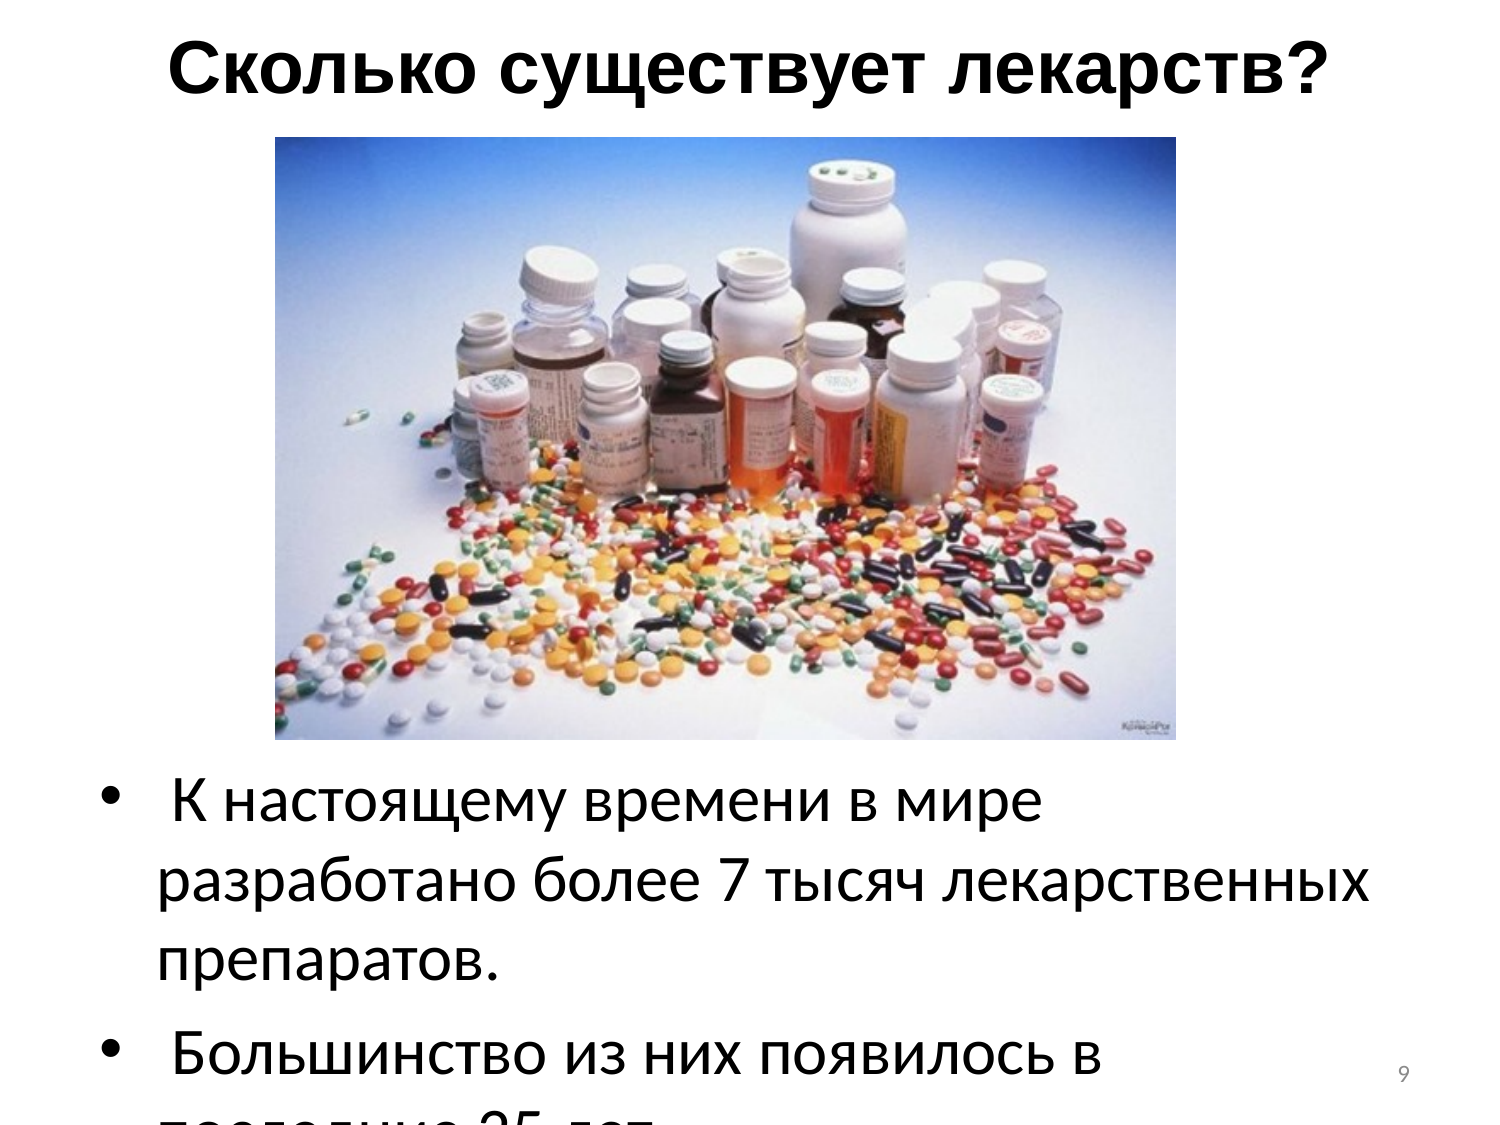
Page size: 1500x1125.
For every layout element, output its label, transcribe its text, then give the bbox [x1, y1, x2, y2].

picture [275, 136, 1176, 740]
list К настоящему времени в мире разработано более 7 тысяч лекарственных препаратов. Большинство из них появилось в последние 25 лет. [85, 746, 1436, 1125]
title Сколько существует лекарств? [75, 0, 1425, 144]
